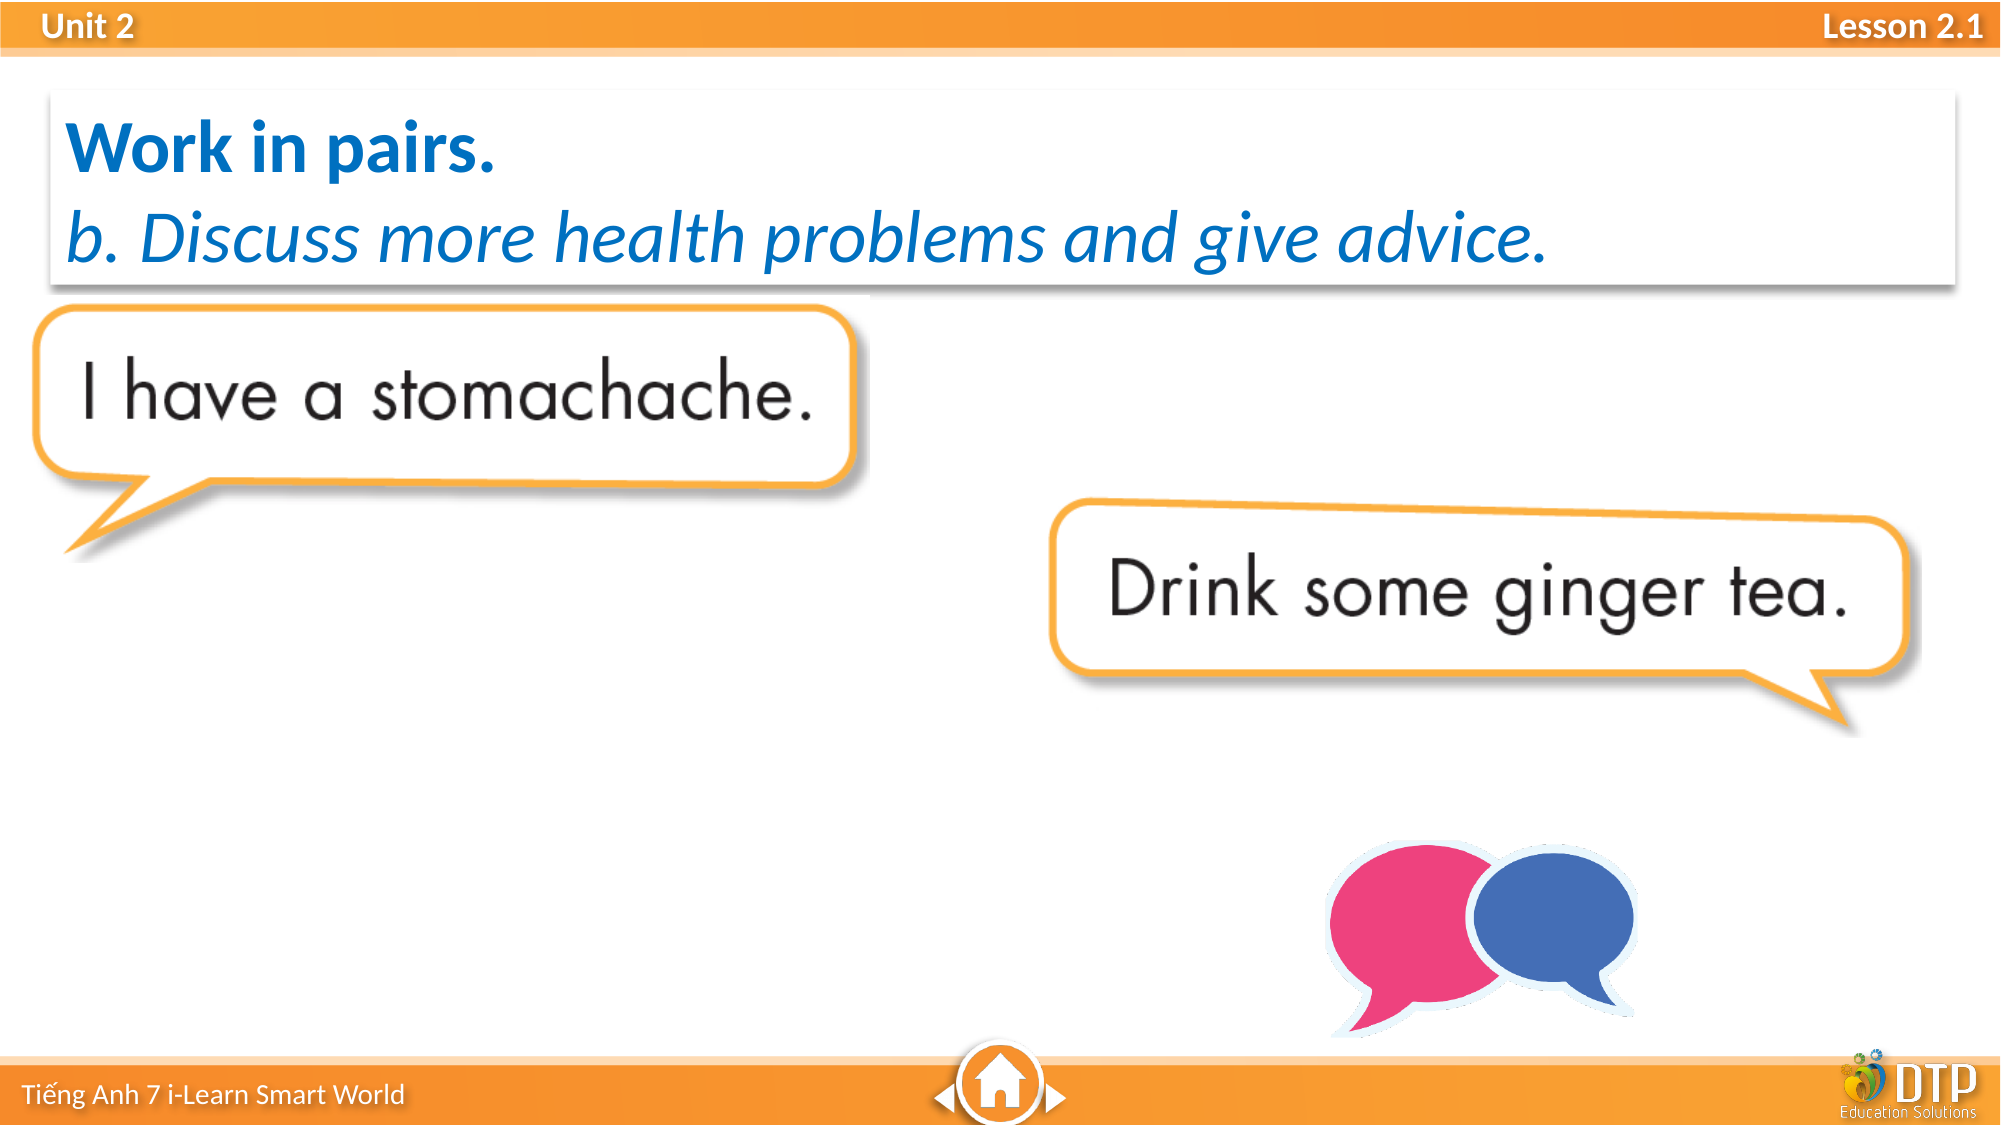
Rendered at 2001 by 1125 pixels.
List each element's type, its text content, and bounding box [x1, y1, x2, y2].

text_box Work in pairs. b. Discuss more health problems and give advice. [50, 89, 1956, 285]
picture [0, 2, 2001, 1125]
